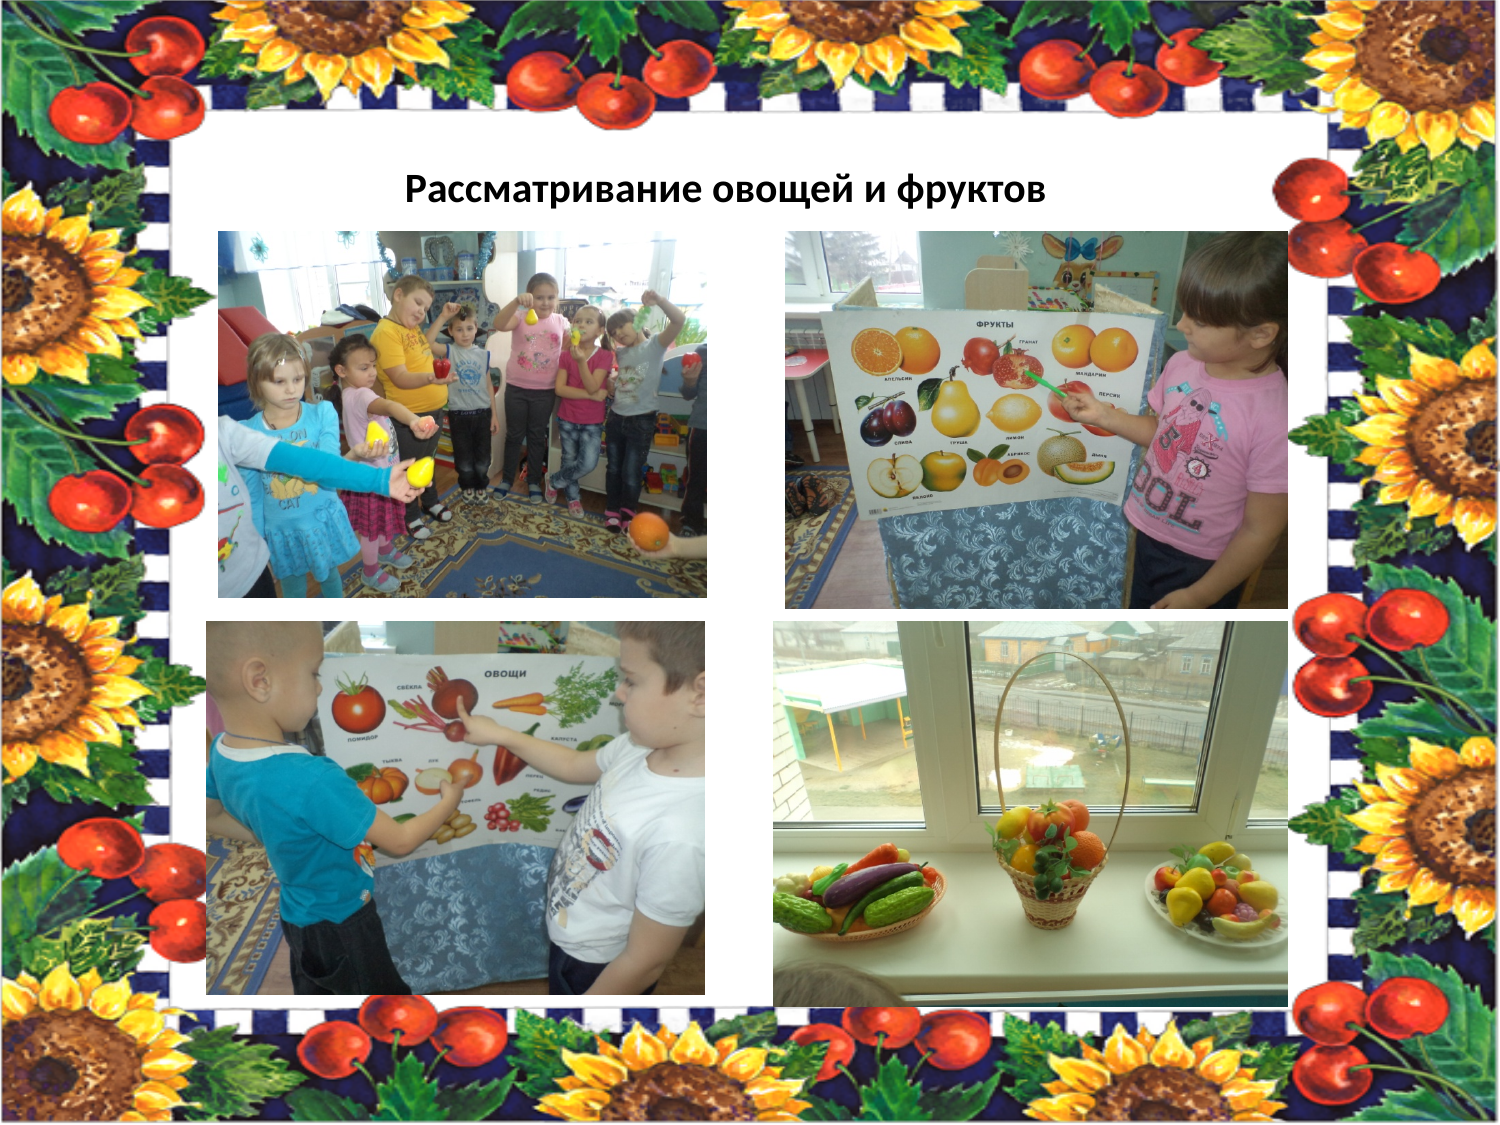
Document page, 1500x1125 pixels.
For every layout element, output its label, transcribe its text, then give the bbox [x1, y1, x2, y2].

text_box Рассматривание овощей и фруктов [390, 153, 1063, 218]
picture [0, 0, 1500, 1125]
